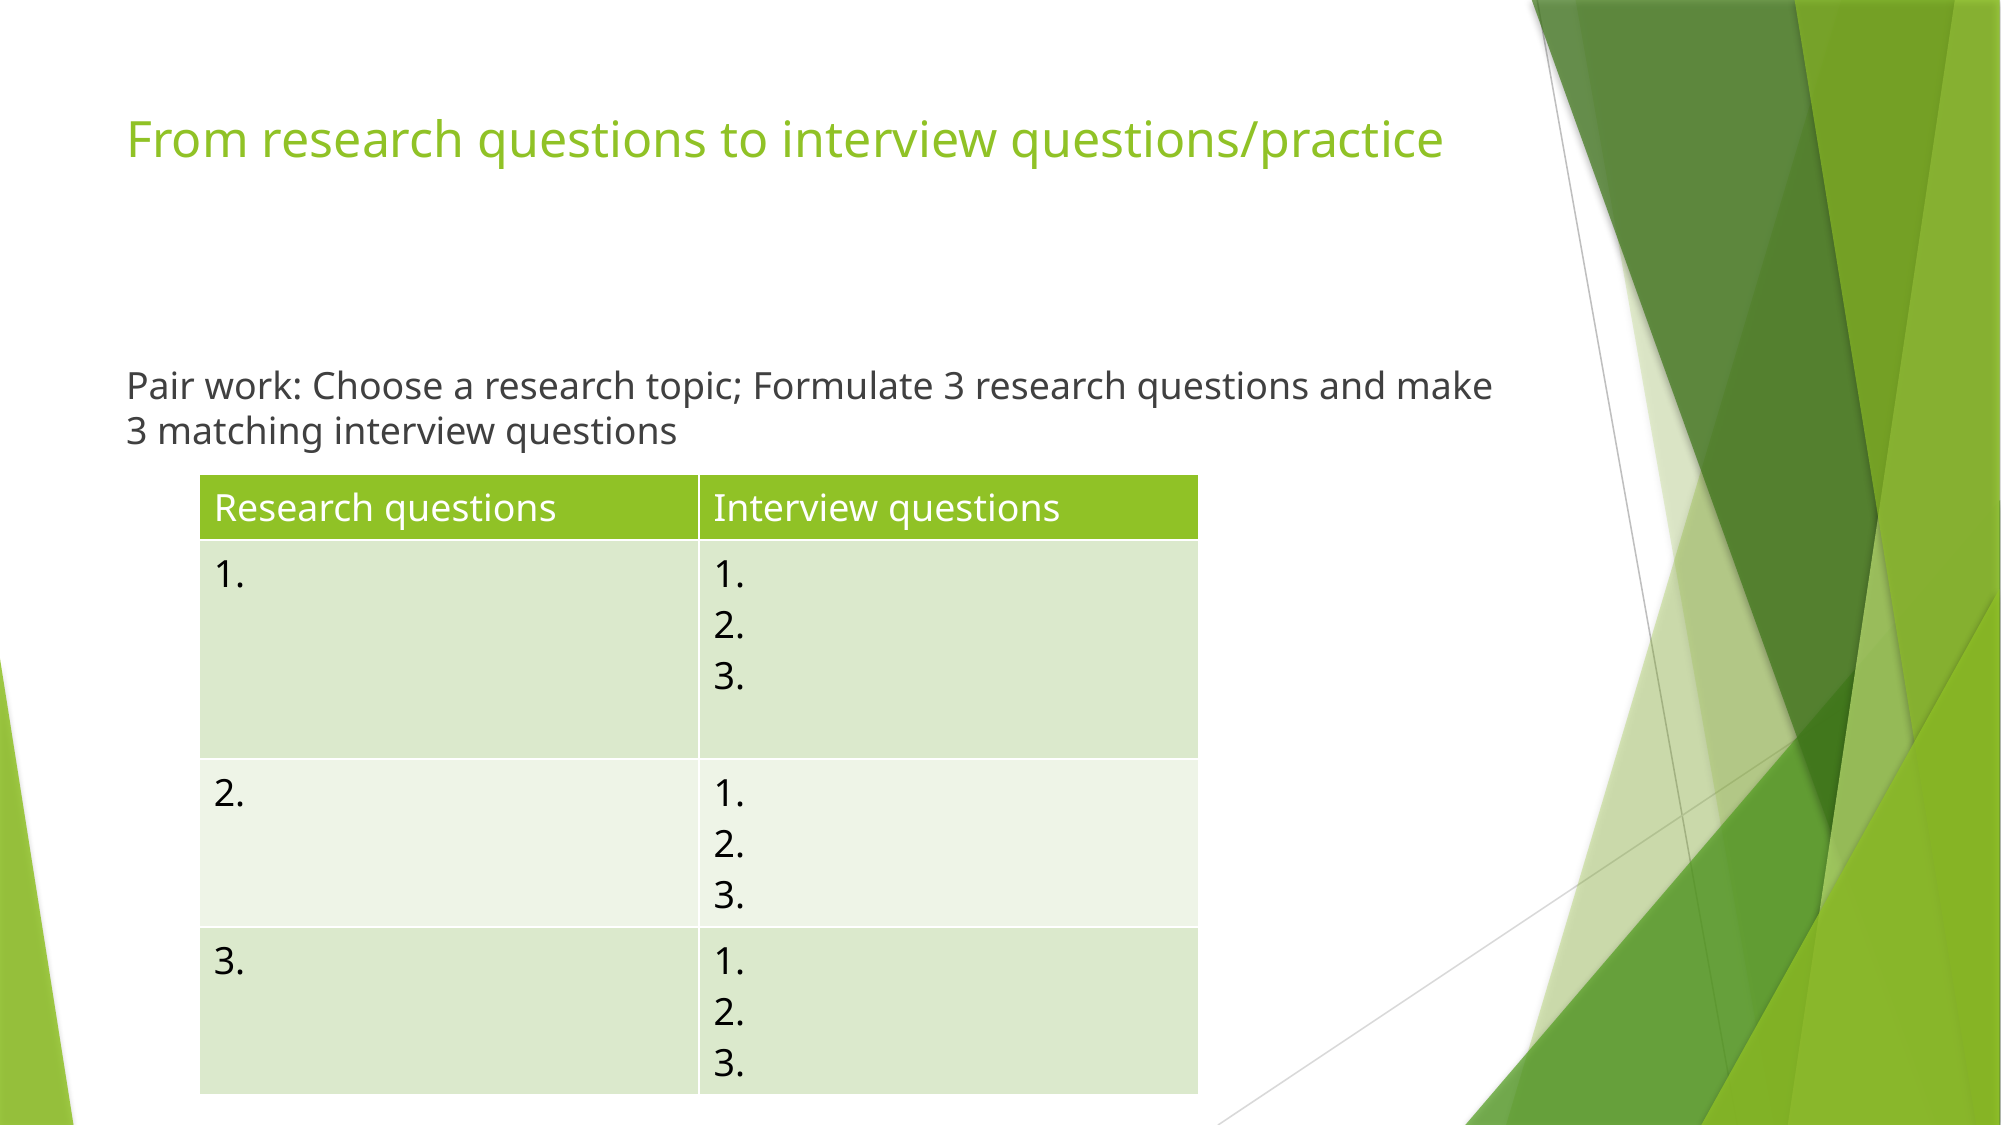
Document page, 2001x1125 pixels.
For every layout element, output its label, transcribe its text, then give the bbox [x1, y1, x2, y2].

table_cell 1. 2. 3. [700, 760, 1198, 926]
table_header Research questions [200, 475, 698, 539]
table_cell 1. 2. 3. [700, 541, 1198, 758]
table_cell 1. [200, 541, 698, 758]
table_cell 2. [200, 760, 698, 926]
table_cell 3. [200, 928, 698, 1094]
list Pair work: Choose a research topic; Formulate 3 research questions and make 3 matching interview questions [111, 354, 1522, 992]
table_cell 1. 2. 3. [700, 928, 1198, 1094]
title From research questions to interview questions/practice [111, 99, 1522, 317]
table_header Interview questions [700, 475, 1198, 539]
